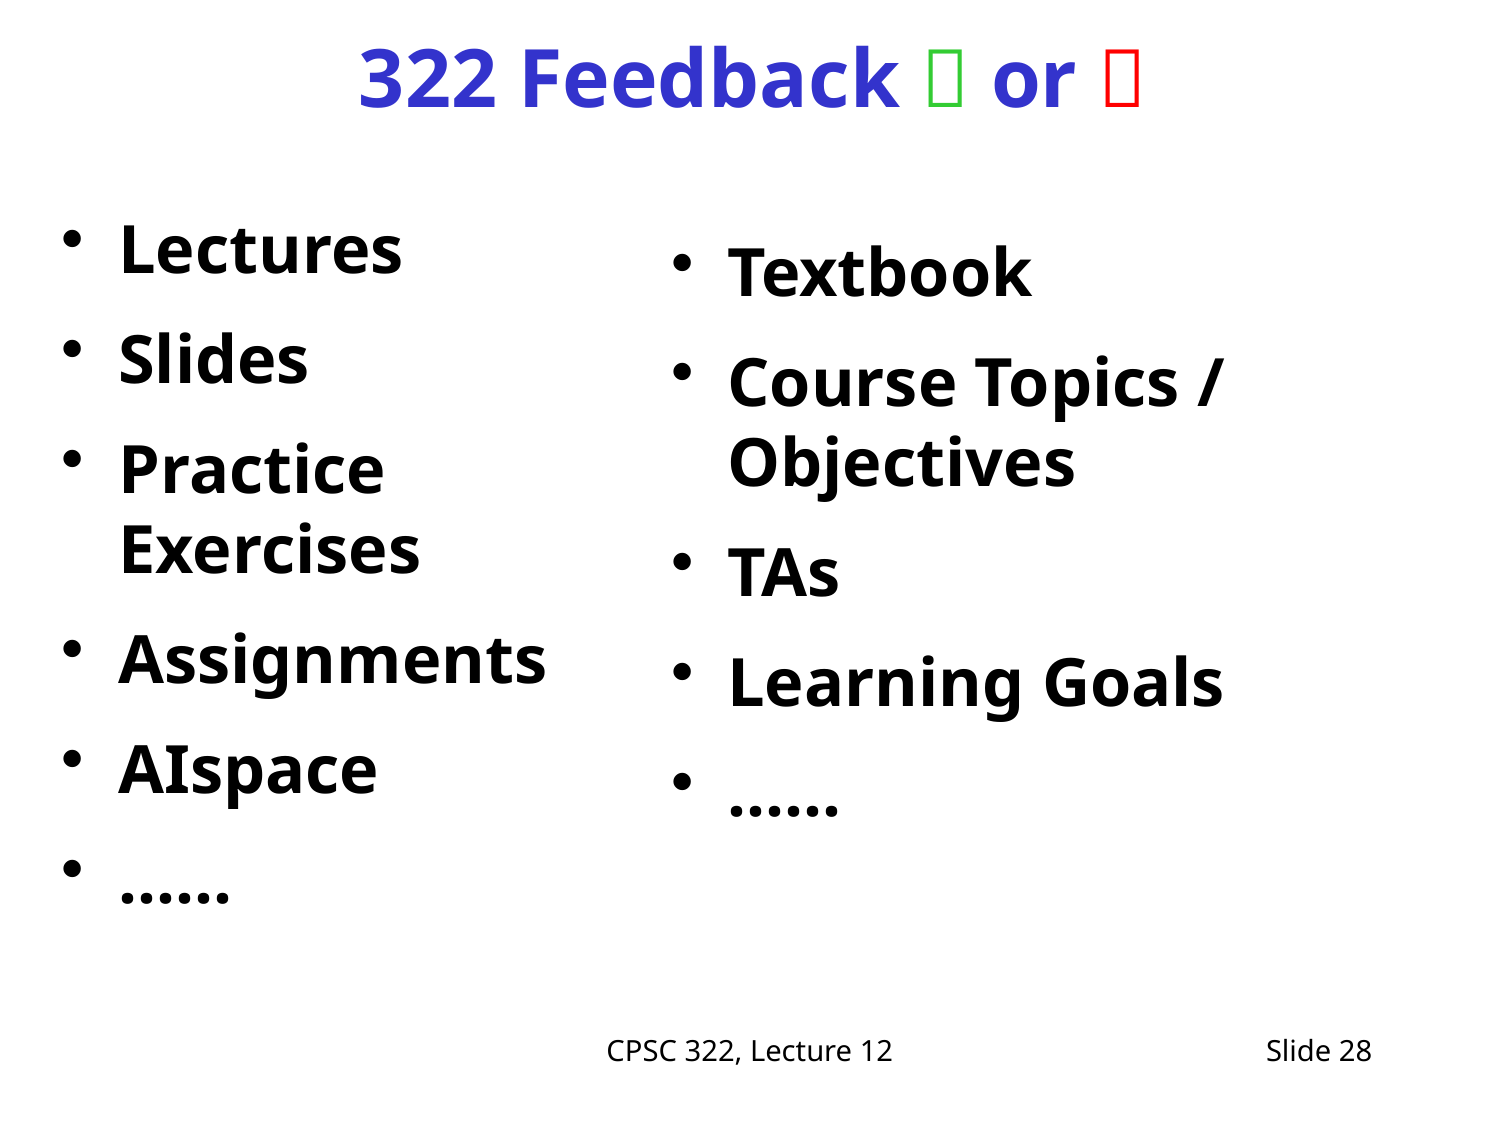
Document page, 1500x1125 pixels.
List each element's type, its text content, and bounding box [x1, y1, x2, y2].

list Lectures Slides Practice Exercises Assignments AIspace …… [46, 198, 634, 1032]
slide_number Slide 28 [1074, 1024, 1388, 1101]
footer CPSC 322, Lecture 12 [512, 1024, 988, 1101]
text_box Textbook Course Topics / Objectives TAs Learning Goals …… [656, 222, 1500, 879]
title 322 Feedback  or  [52, 18, 1454, 132]
